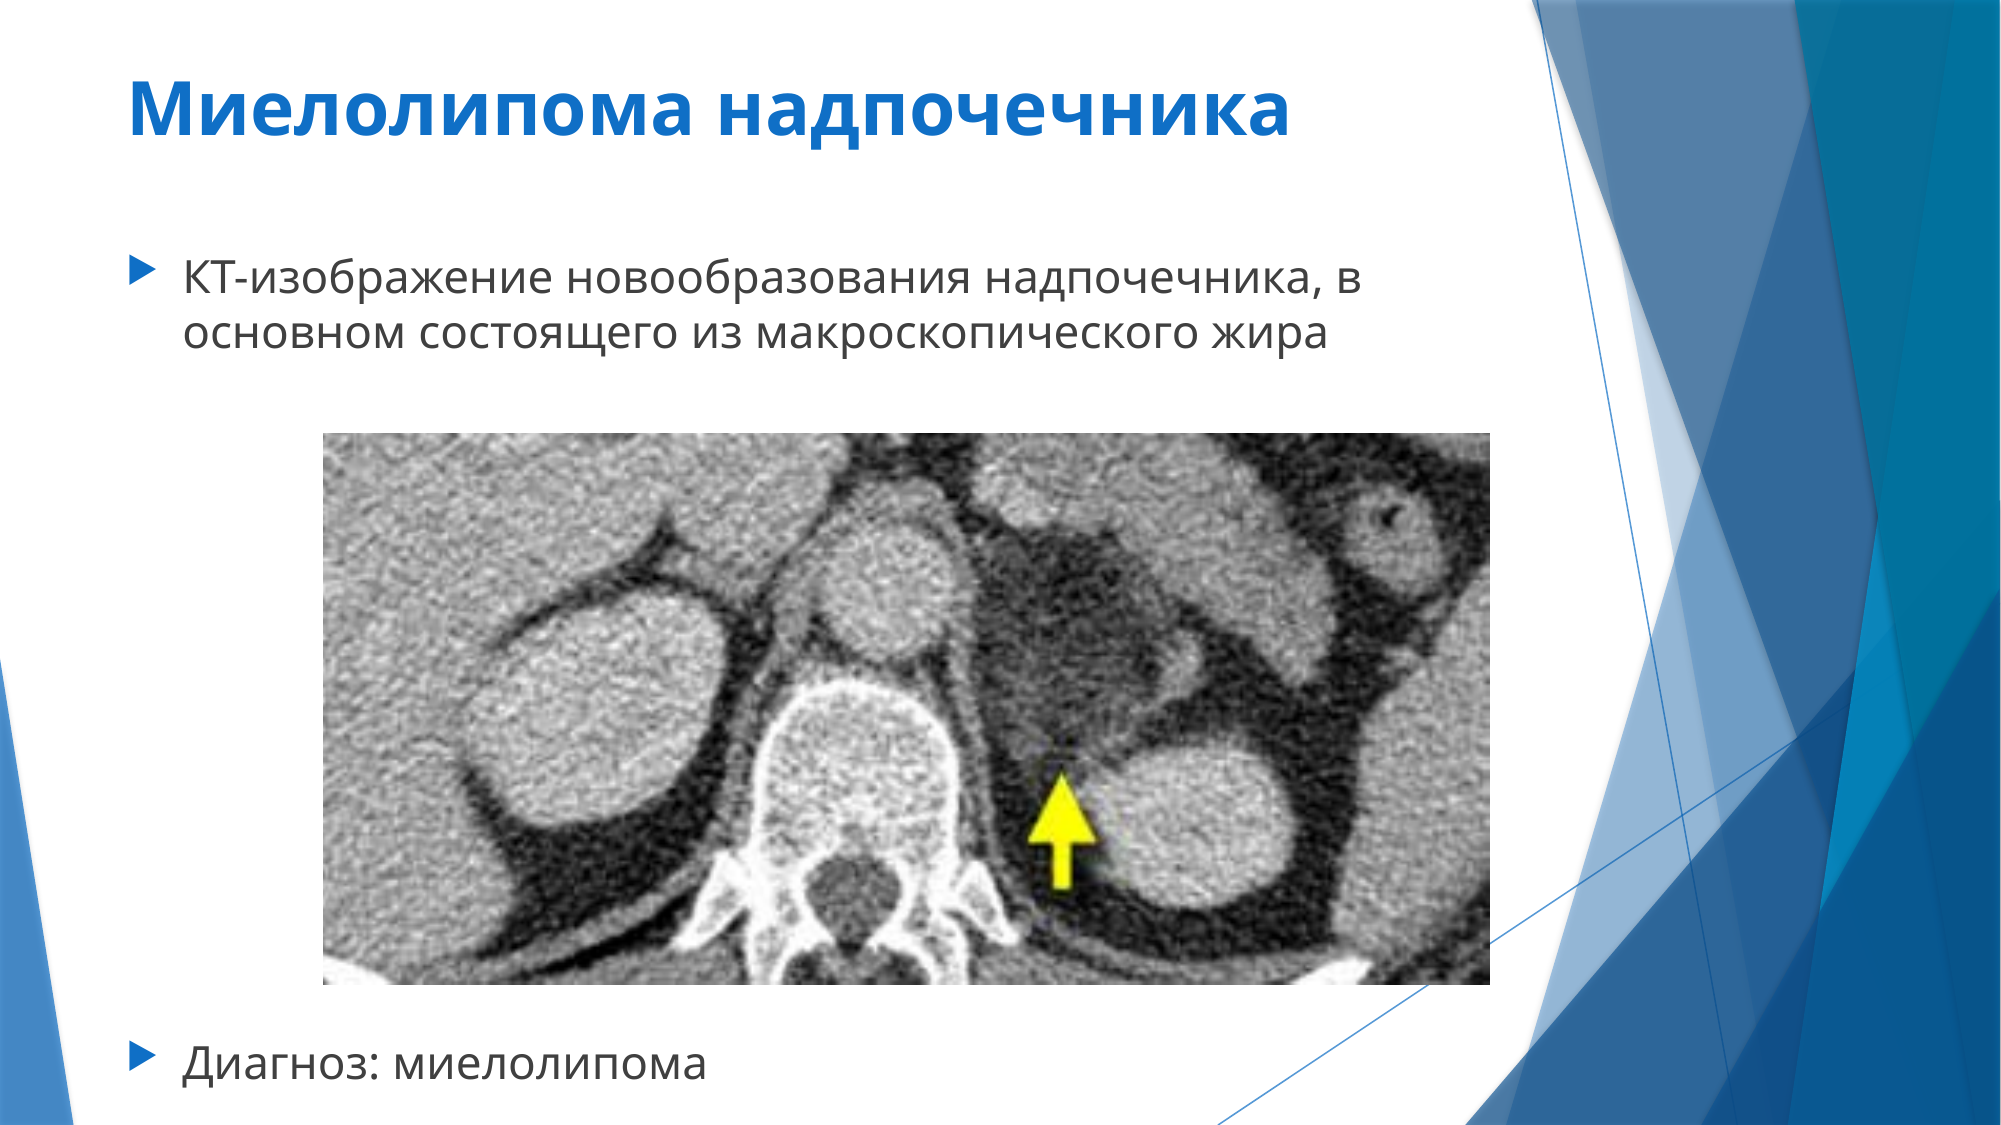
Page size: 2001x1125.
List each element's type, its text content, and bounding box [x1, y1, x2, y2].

title Миелолипома надпочечника [111, 53, 1522, 240]
picture [322, 432, 1490, 986]
list КТ-изображение новообразования надпочечника, в основном состоящего из макроскопического жира [111, 240, 1522, 376]
text_box Диагноз: миелолипома [111, 960, 1522, 1096]
